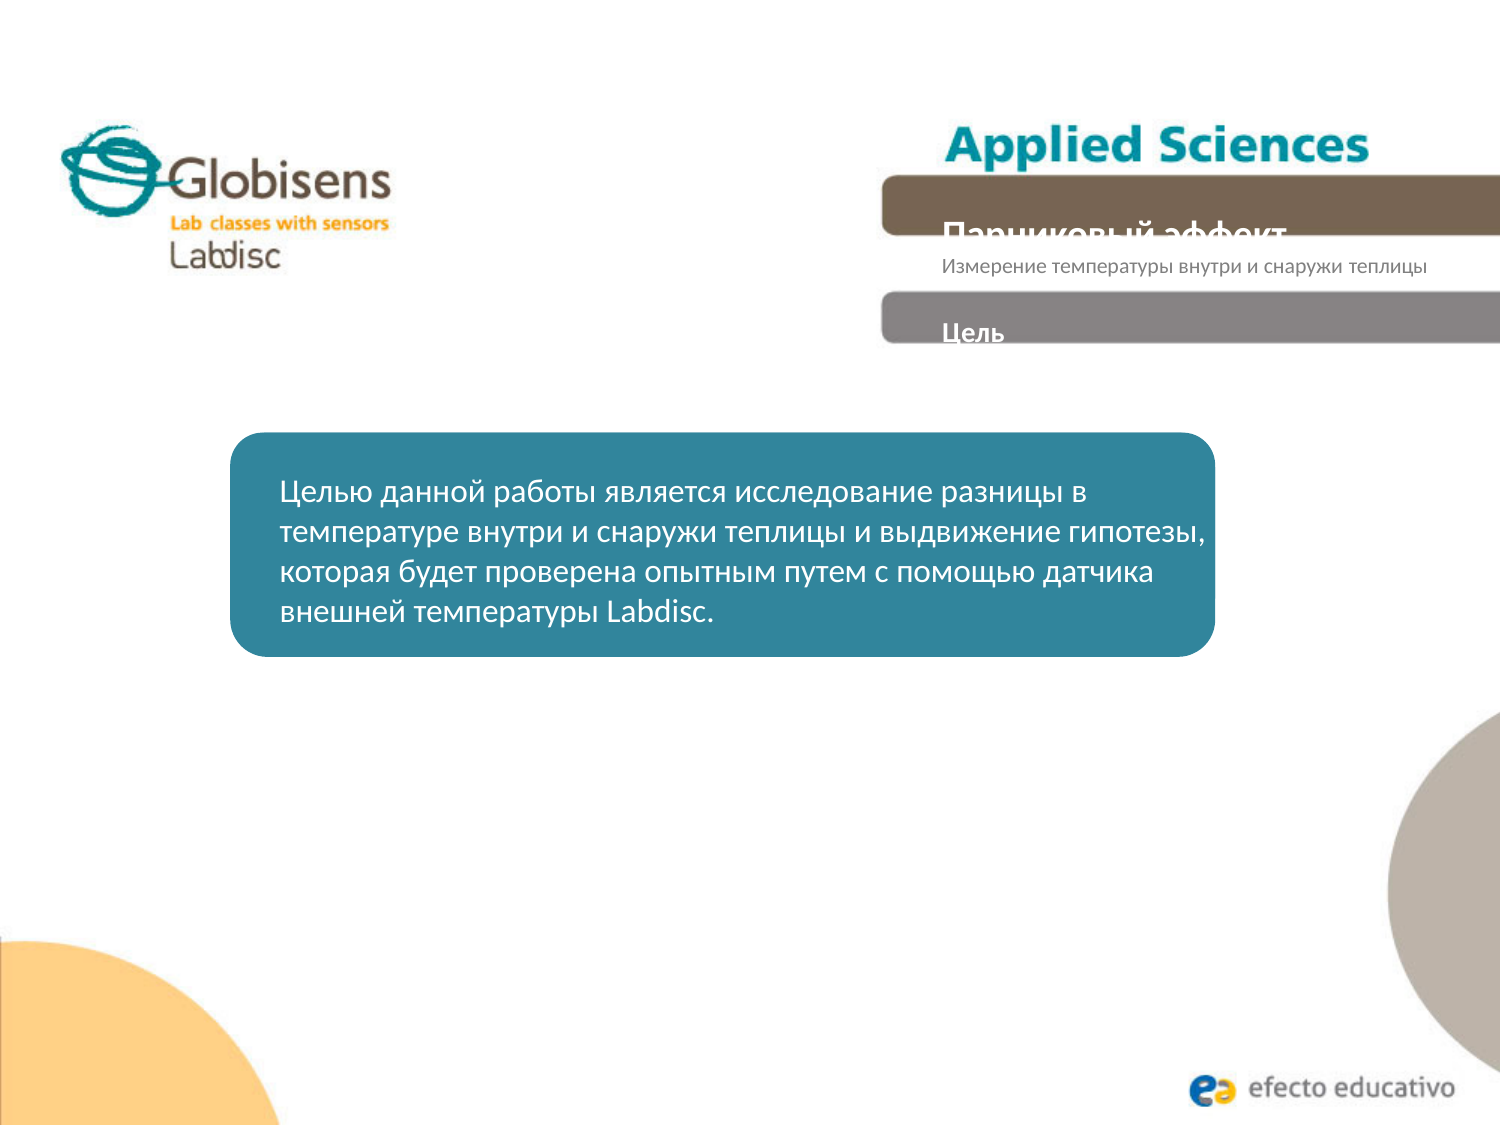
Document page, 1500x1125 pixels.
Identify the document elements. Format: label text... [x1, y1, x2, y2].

text_box [228, 430, 1217, 660]
text_box Измерение температуры внутри и снаружи теплицы [927, 244, 1483, 286]
picture [0, 0, 1500, 1125]
text_box Парниковый эффект [927, 192, 1500, 261]
text_box Целью данной работы является исследование разницы в температуре внутри и снаружи теплицы и выдвижение гипотезы, которая будет проверена опытным путем с помощью датчика внешней температуры Labdisc. [264, 461, 1228, 636]
text_box Цель [927, 305, 1483, 374]
